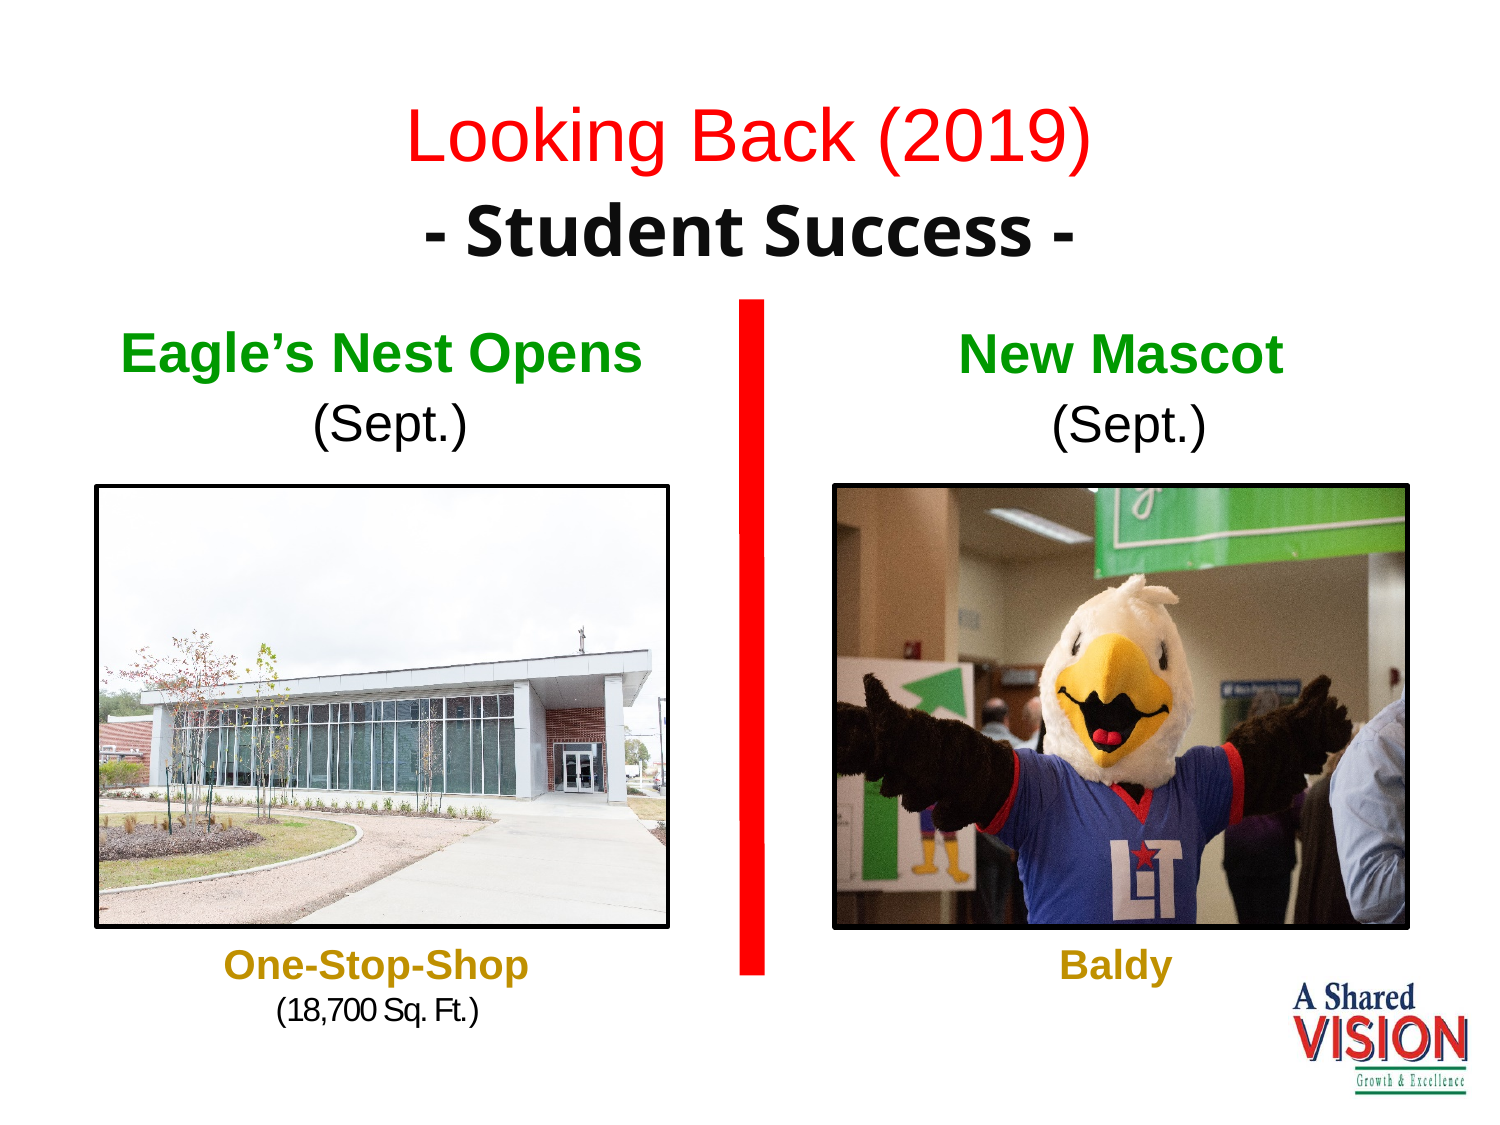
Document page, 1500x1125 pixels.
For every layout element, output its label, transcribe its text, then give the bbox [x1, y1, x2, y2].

text_box One-Stop-Shop (18,700 Sq. Ft.) [98, 930, 666, 1035]
text_box Baldy [832, 930, 1400, 995]
list Eagle’s Nest Opens (Sept.) [93, 308, 671, 467]
picture [837, 488, 1406, 925]
picture [98, 488, 666, 925]
text_box - Student Success - [0, 187, 1500, 278]
list New Mascot (Sept.) [837, 309, 1406, 476]
picture [1288, 976, 1472, 1100]
title Looking Back (2019) [0, 87, 1500, 187]
